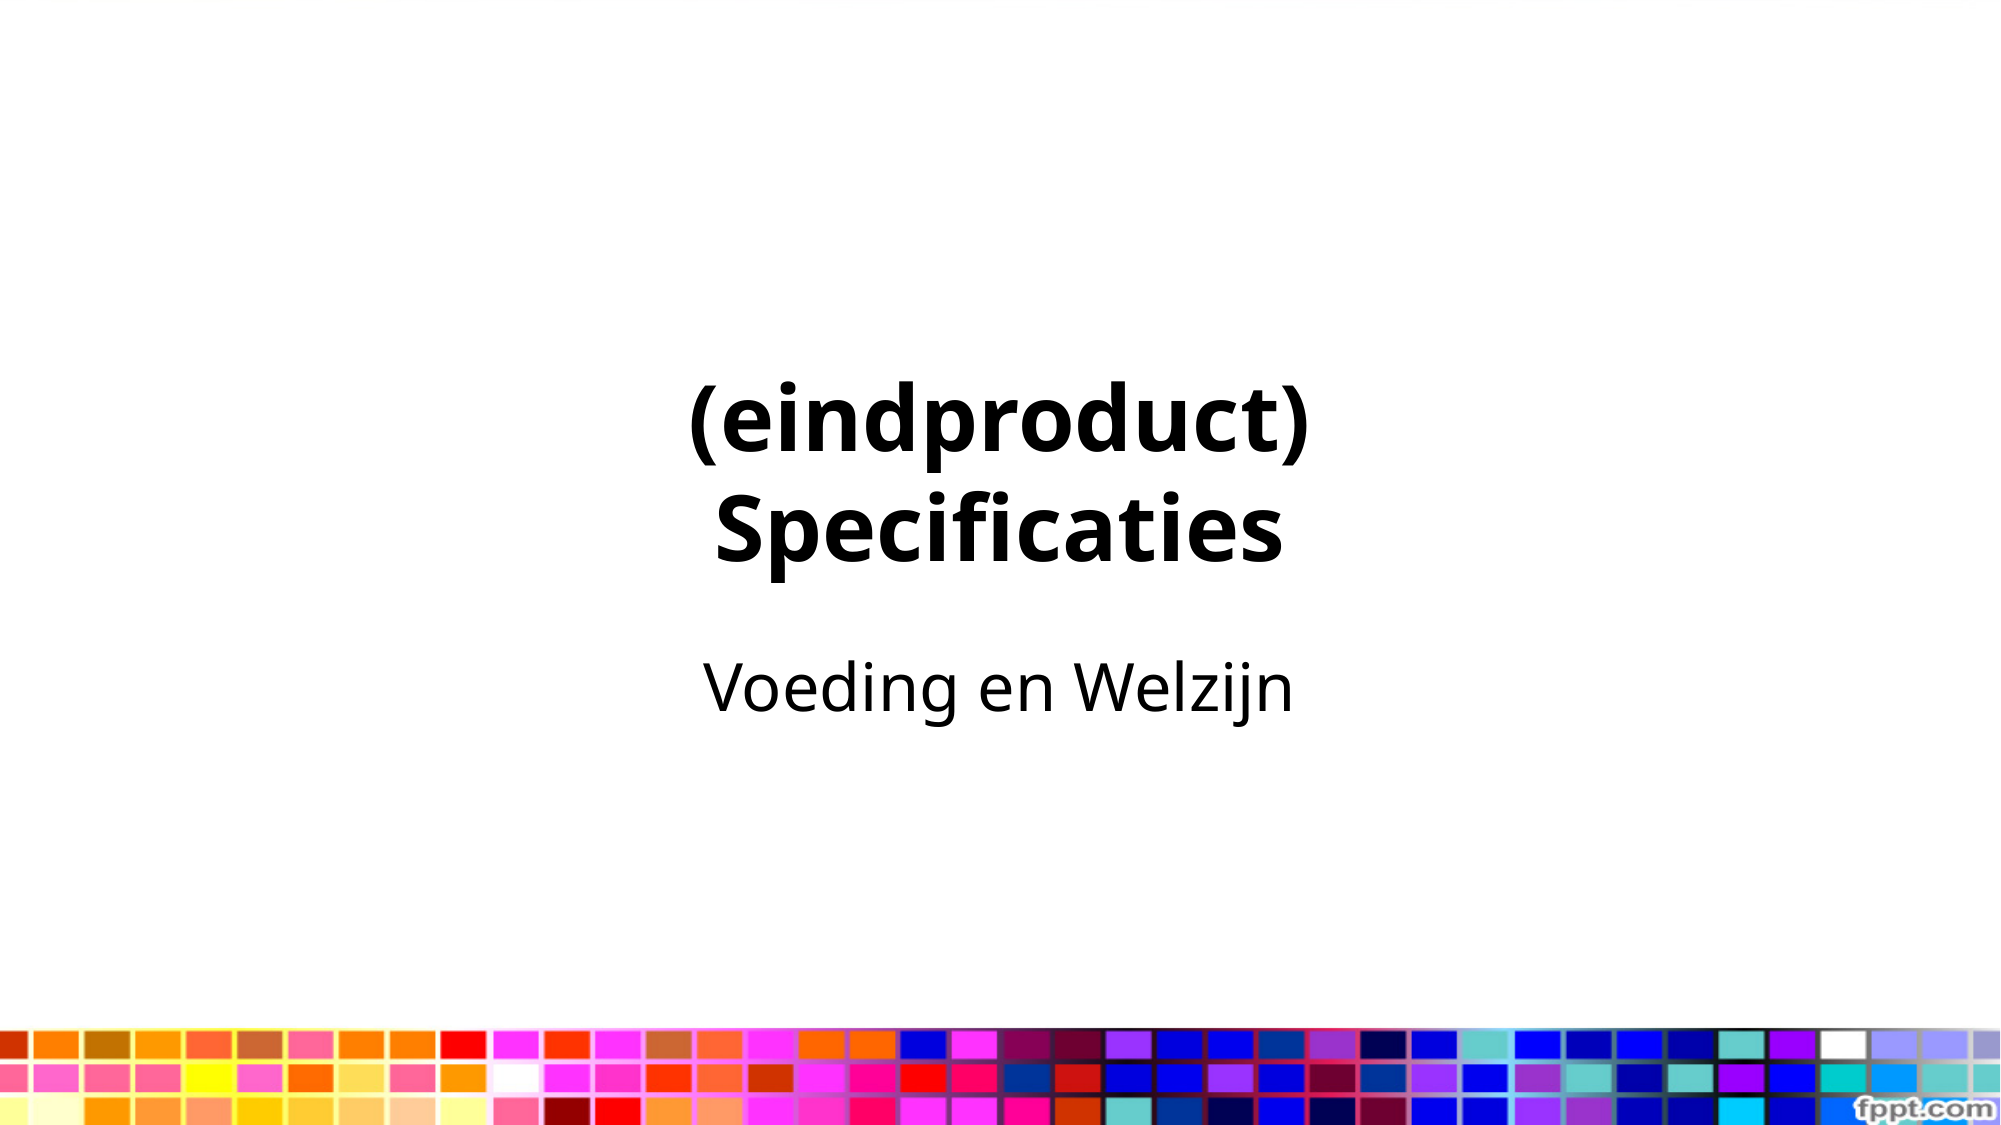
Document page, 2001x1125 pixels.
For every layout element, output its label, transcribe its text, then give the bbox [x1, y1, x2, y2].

subtitle Voeding en Welzijn [300, 637, 1700, 925]
picture [0, 0, 2001, 1125]
title (eindproduct) Specificaties [150, 349, 1850, 591]
